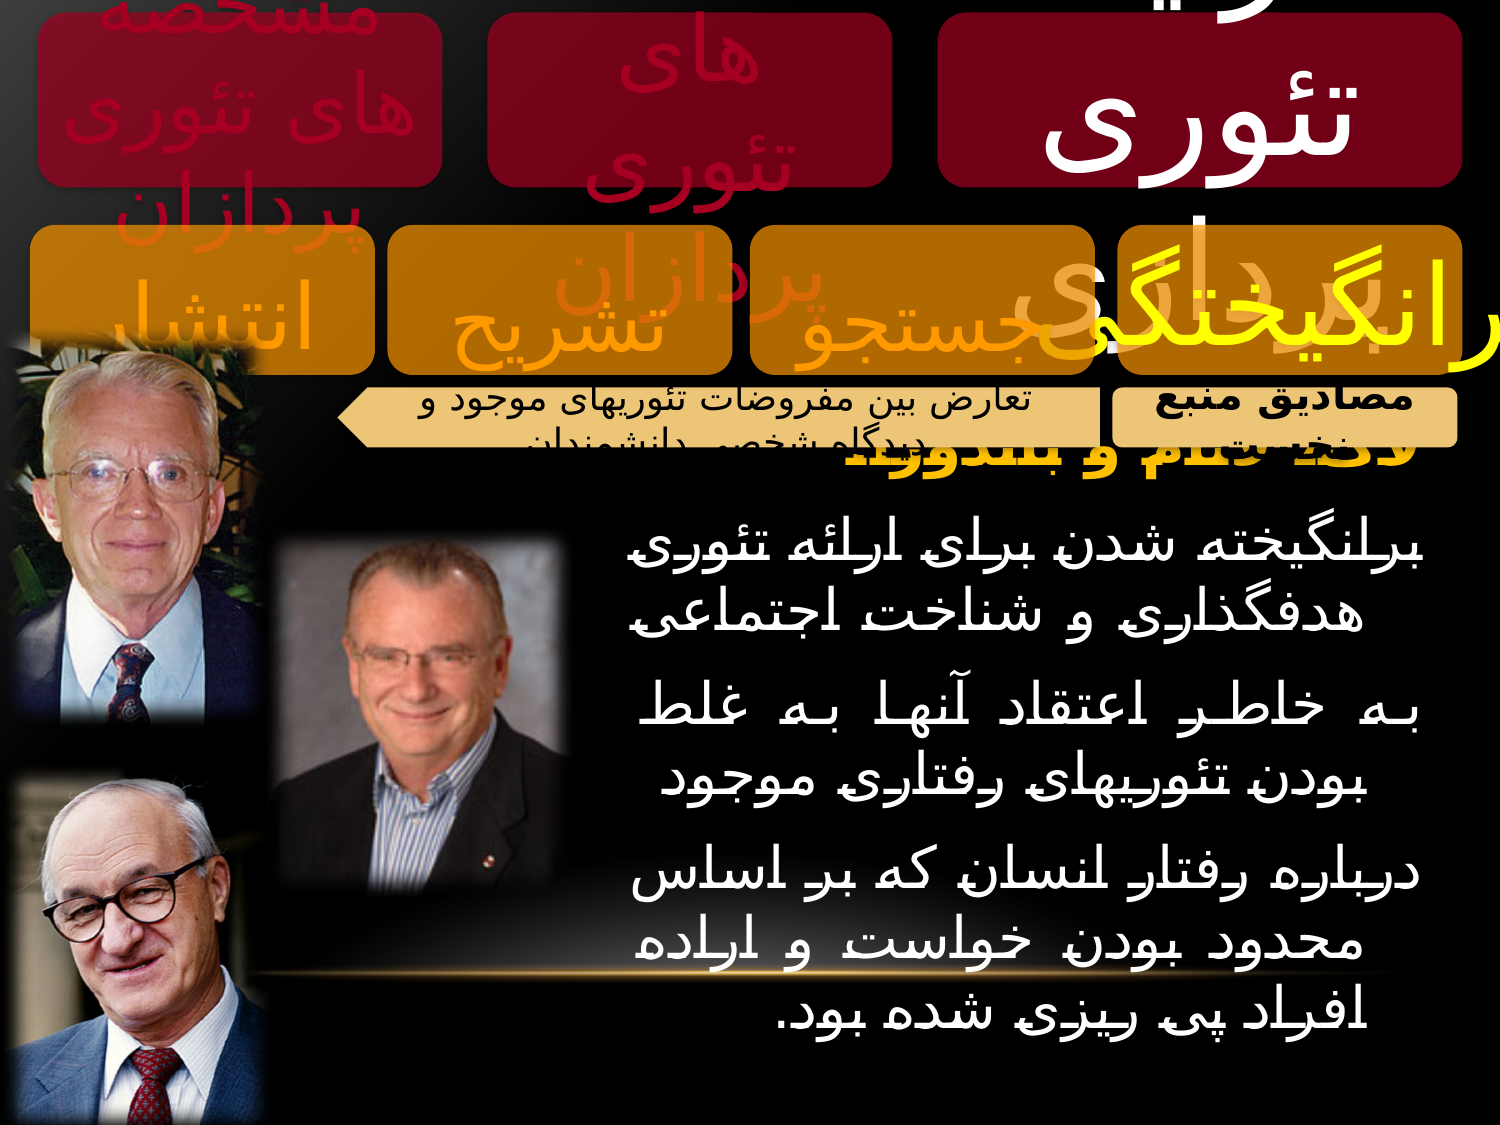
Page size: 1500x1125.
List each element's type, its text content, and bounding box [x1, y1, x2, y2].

text_box تعارض بین مفروضات تئوریهای موجود و دیدگاه شخصی دانشمندان [336, 386, 1101, 449]
picture [0, 0, 1500, 1125]
text_box نقش های تئوری پردازان [486, 11, 894, 189]
text_box انتشار [29, 224, 376, 376]
text_box مصادیق منبع نخست [1111, 386, 1459, 449]
list لاک، لاثام و باندورا: برانگیخته شدن برای ارائه تئوری هدفگذاری و شناخت اجتماعی به خاطر اعتقاد آنها به غلط بودن تئوریهای رفتاری موجود درباره رفتار انسان که بر اساس محدود بودن خواست و اراده افراد پی ریزی شده بود. [612, 446, 1438, 925]
text_box تشریح [386, 224, 734, 376]
text_box جستجو [749, 224, 1096, 376]
text_box مشخصه های تئوری پردازان [36, 11, 444, 189]
text_box برانگیختگی [1116, 224, 1464, 376]
text_box فرایند تئوری پردازی [936, 11, 1464, 189]
